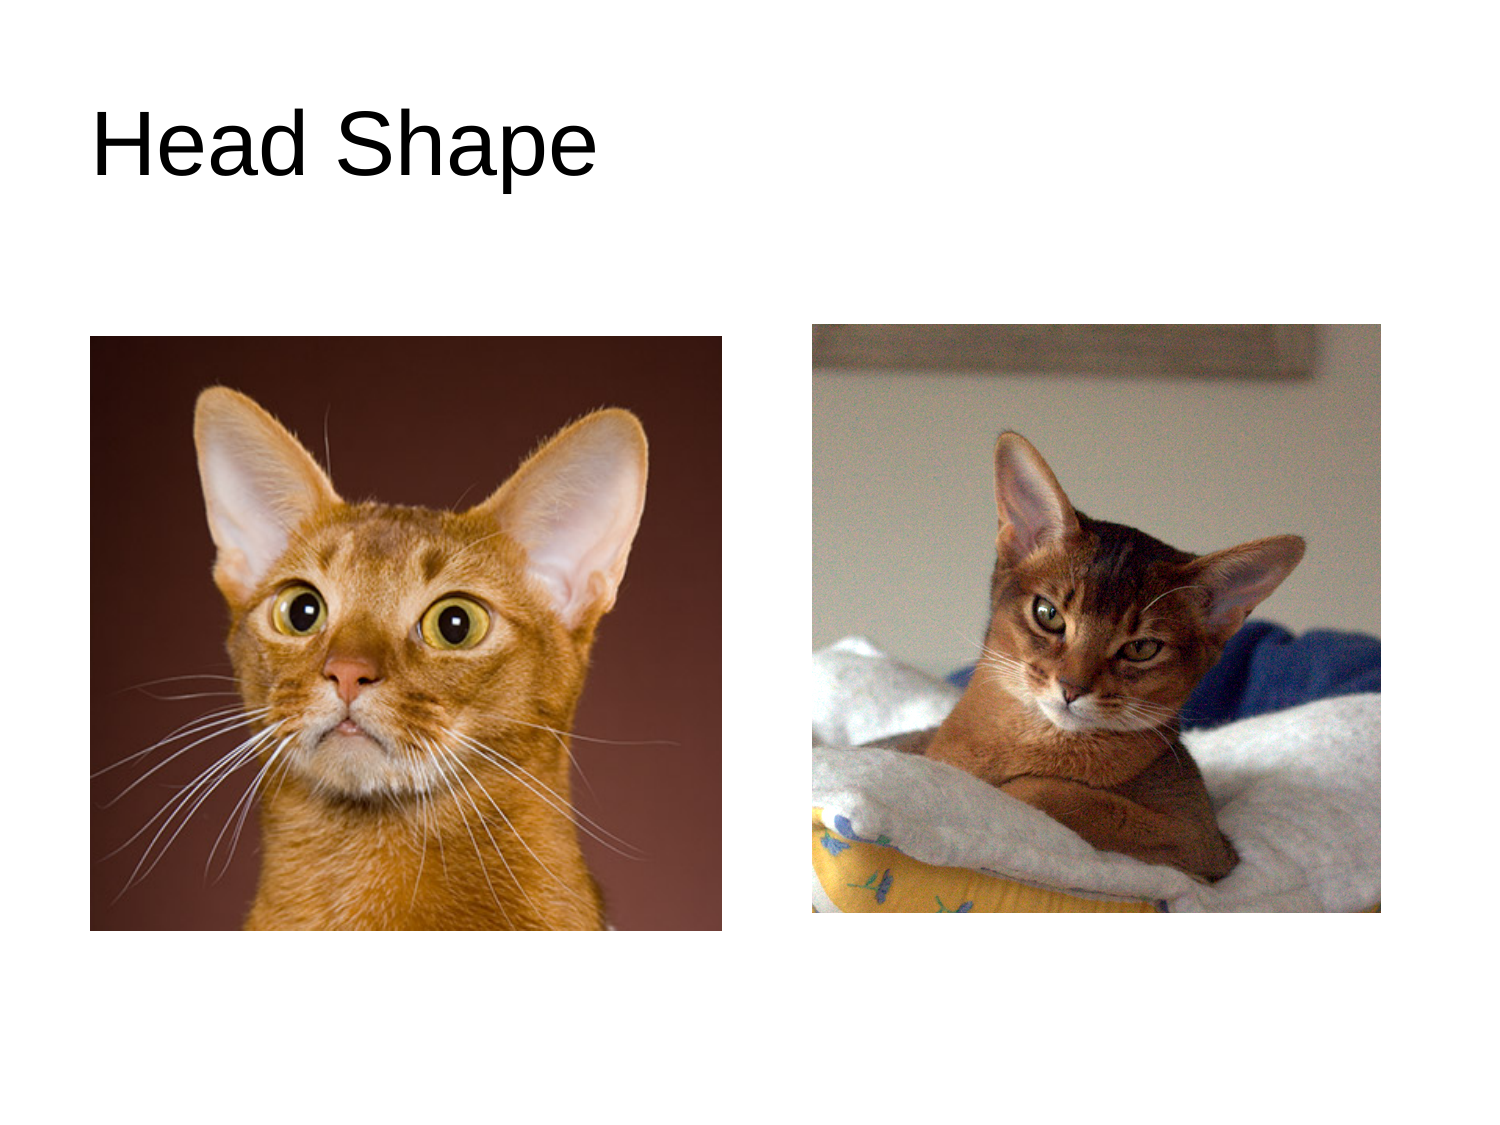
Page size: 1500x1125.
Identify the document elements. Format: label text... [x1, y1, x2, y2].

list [90, 336, 722, 931]
picture [812, 324, 1381, 913]
title Head Shape [75, 45, 1425, 233]
